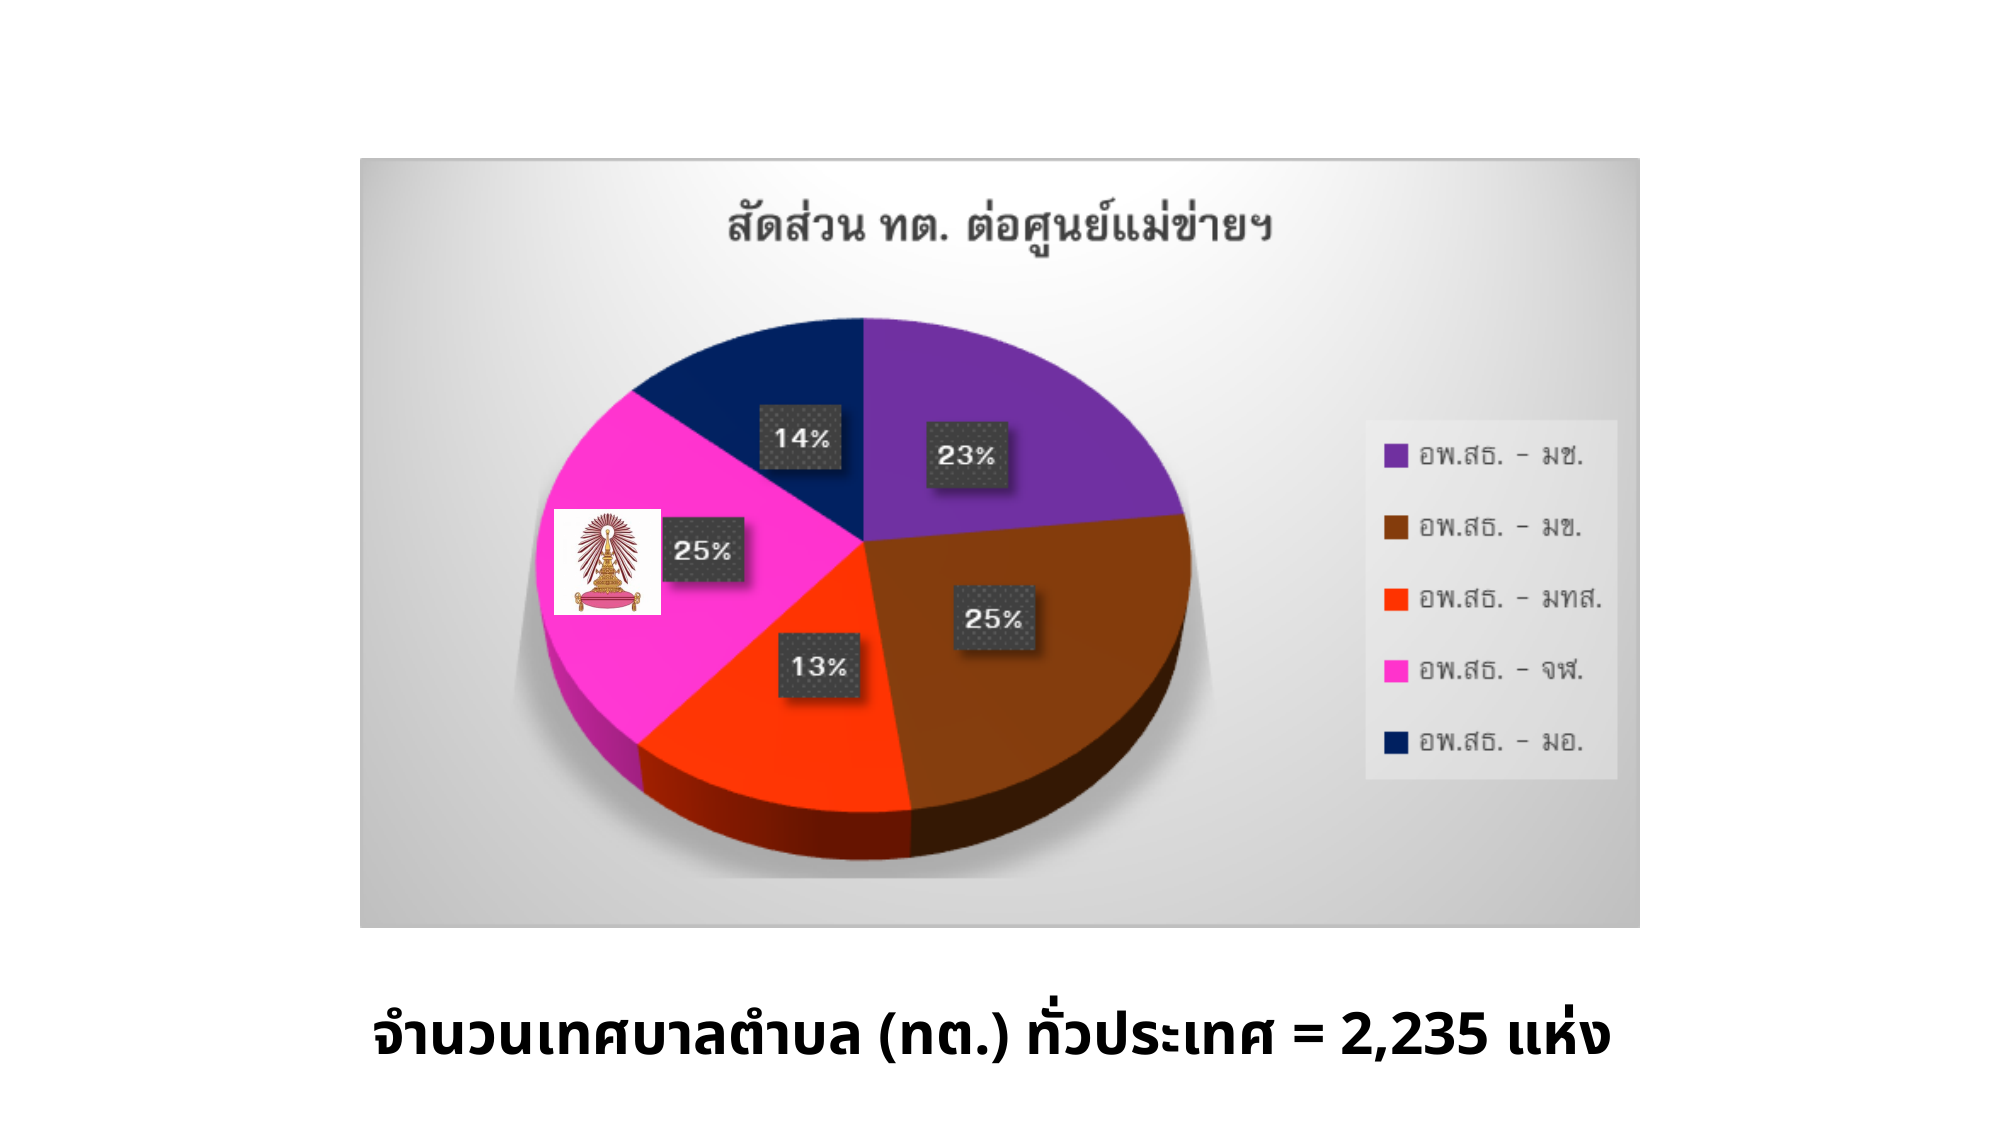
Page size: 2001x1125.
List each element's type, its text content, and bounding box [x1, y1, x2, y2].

text_box จำนวนเทศบาลตำบล (ทต.) ทั่วประเทศ = 2,235 แห่ง [331, 988, 1669, 1074]
picture [360, 158, 1640, 928]
